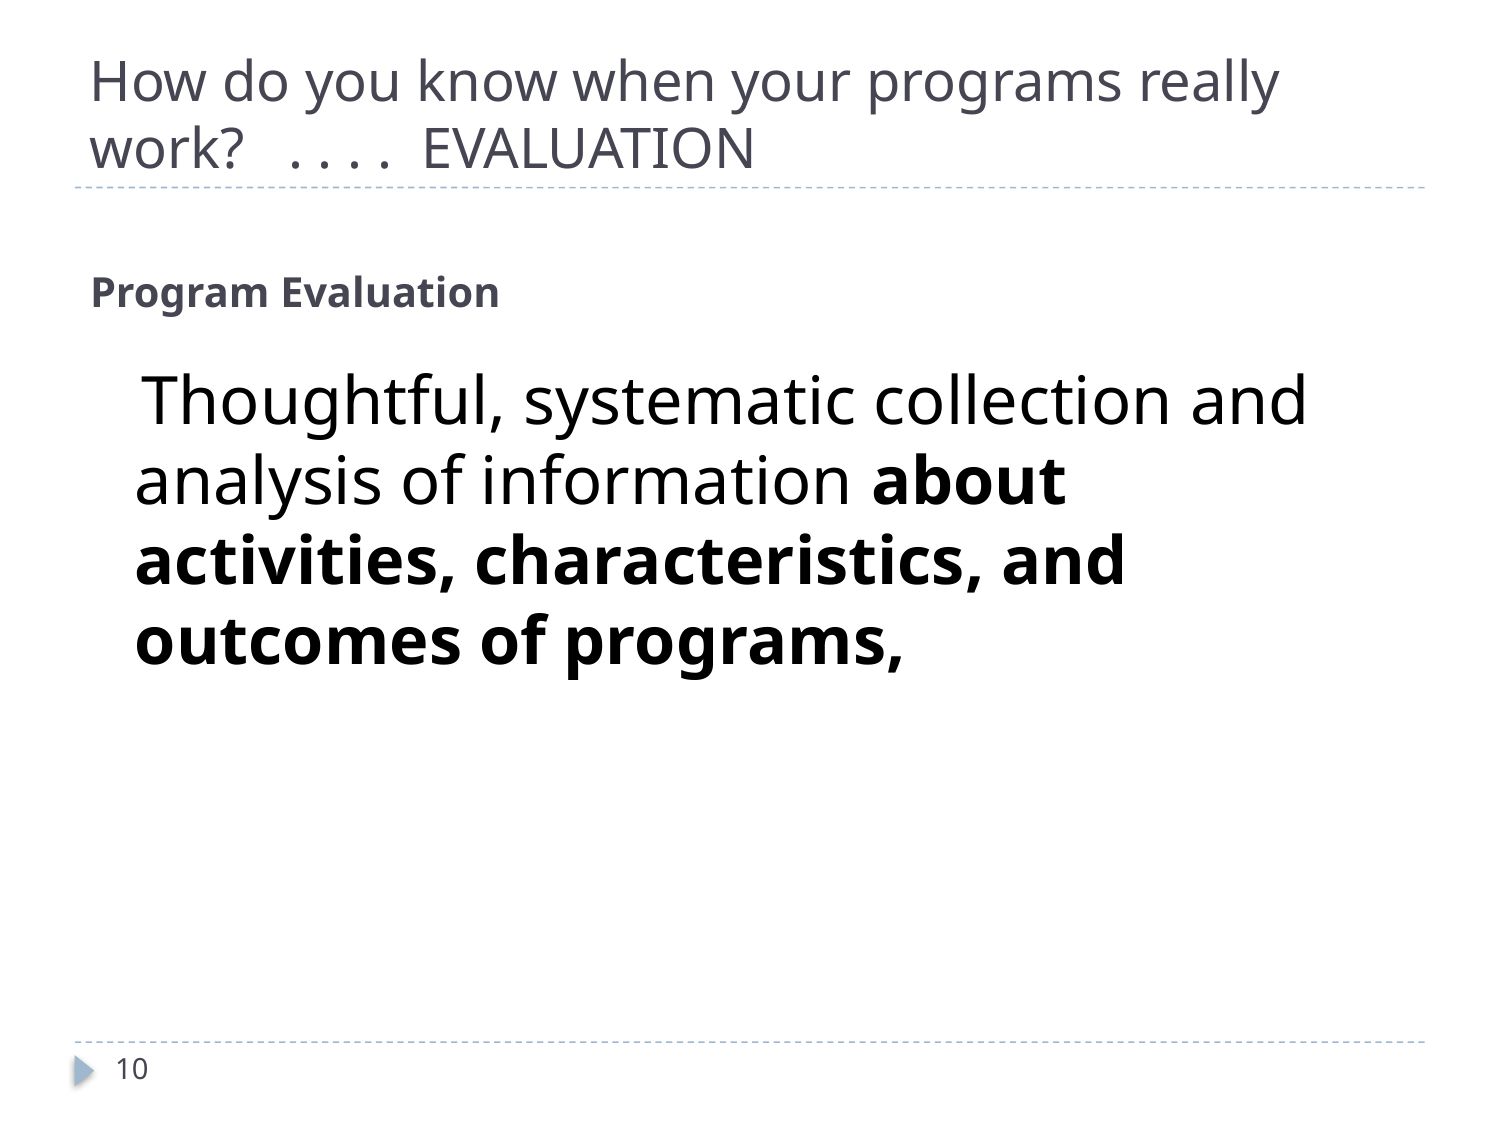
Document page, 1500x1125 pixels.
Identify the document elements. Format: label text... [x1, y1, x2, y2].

list Program Evaluation [75, 210, 738, 324]
slide_number 10 [100, 1042, 426, 1103]
list Thoughtful, systematic collection and analysis of information about activities, characteristics, and outcomes of programs, [75, 350, 1375, 788]
title How do you know when your programs really work? . . . . EVALUATION [75, 37, 1425, 188]
